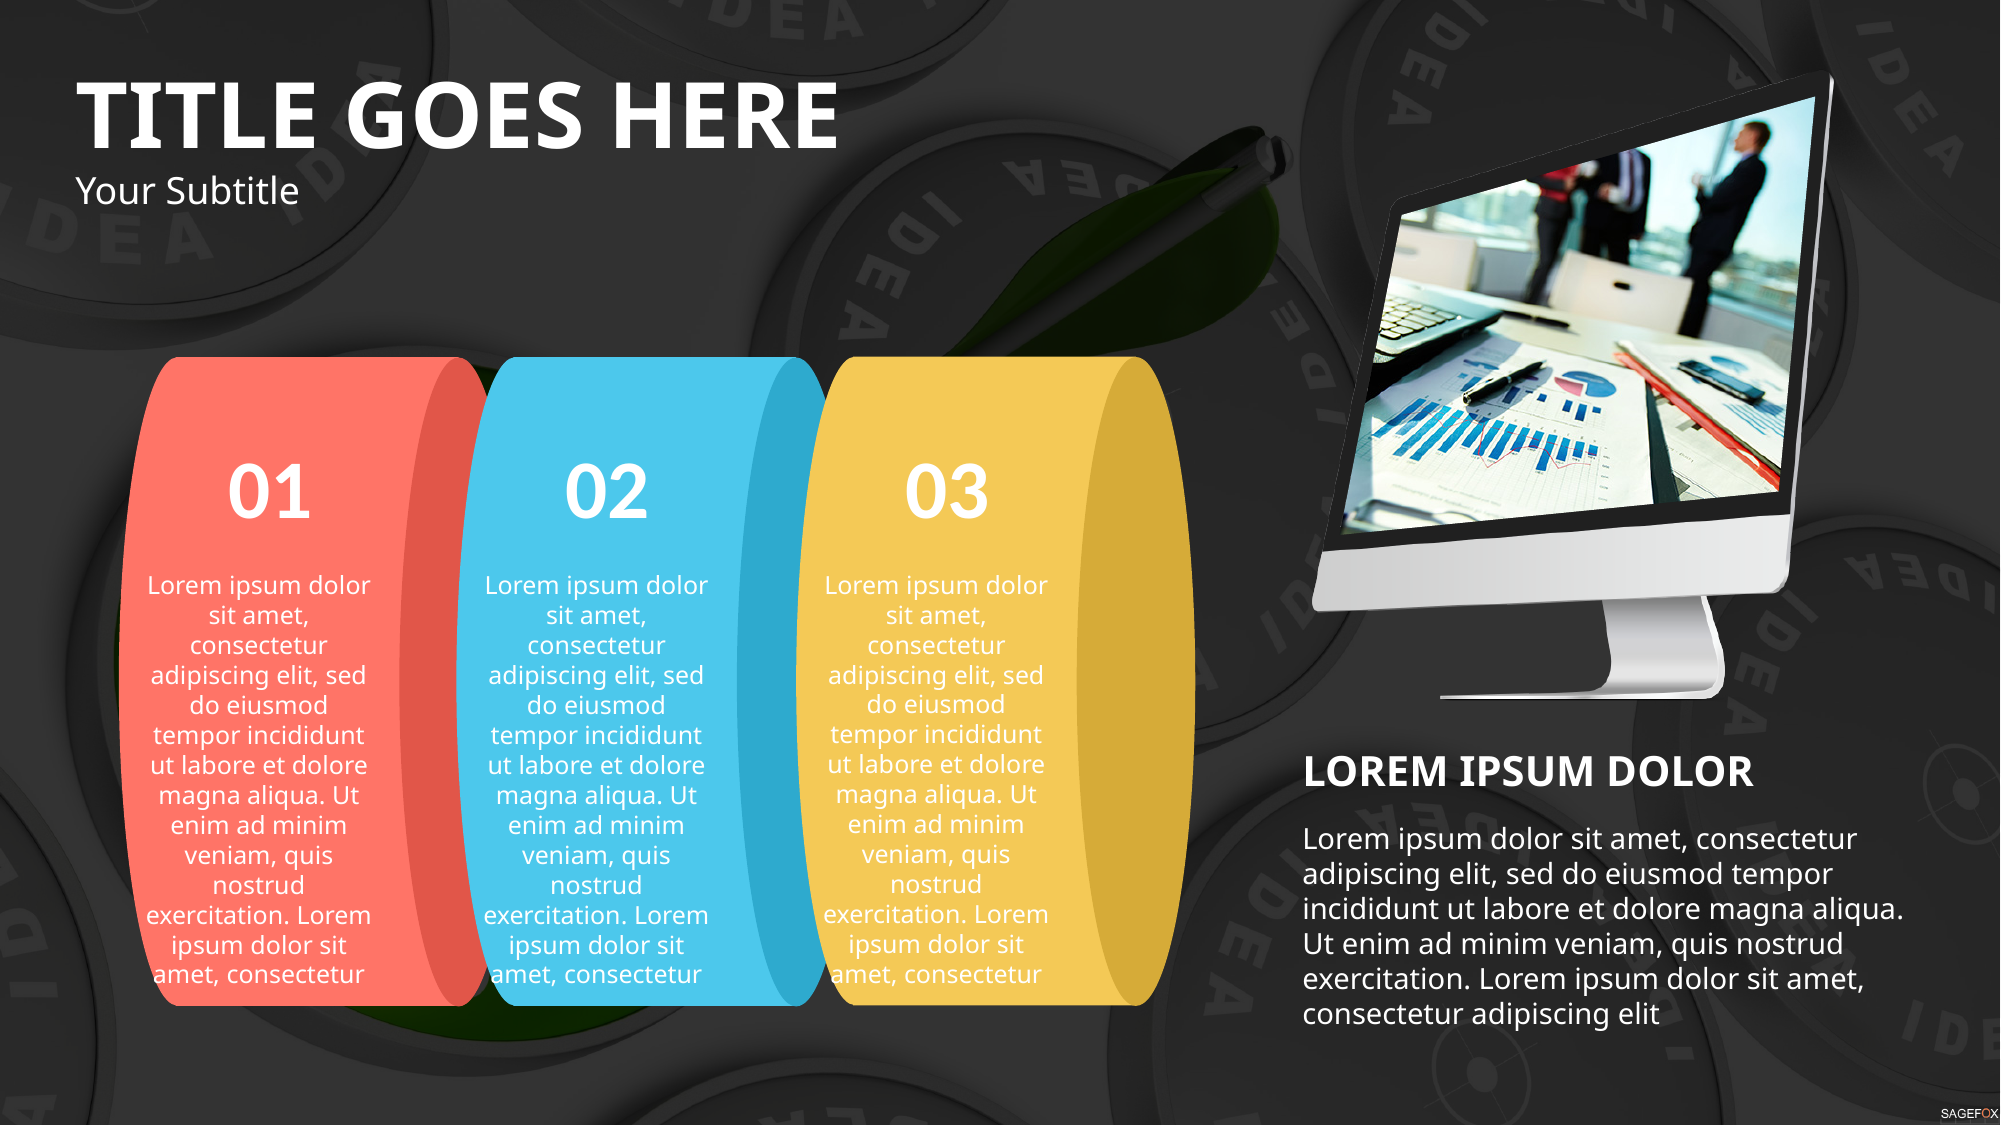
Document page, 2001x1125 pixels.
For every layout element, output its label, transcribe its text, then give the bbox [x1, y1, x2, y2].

text_box LOREM IPSUM DOLOR Lorem ipsum dolor sit amet, consectetur adipiscing elit, sed do eiusmod tempor incididunt ut labore et dolore magna aliqua. Ut enim ad minim veniam, quis nostrud exercitation. Lorem ipsum dolor sit amet, consectetur adipiscing elit [1287, 737, 1938, 1038]
text_box TITLE GOES HERE Your Subtitle [60, 49, 1036, 220]
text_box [118, 356, 456, 1007]
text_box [796, 356, 1196, 1006]
picture [0, 0, 2001, 1125]
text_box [456, 356, 856, 1007]
